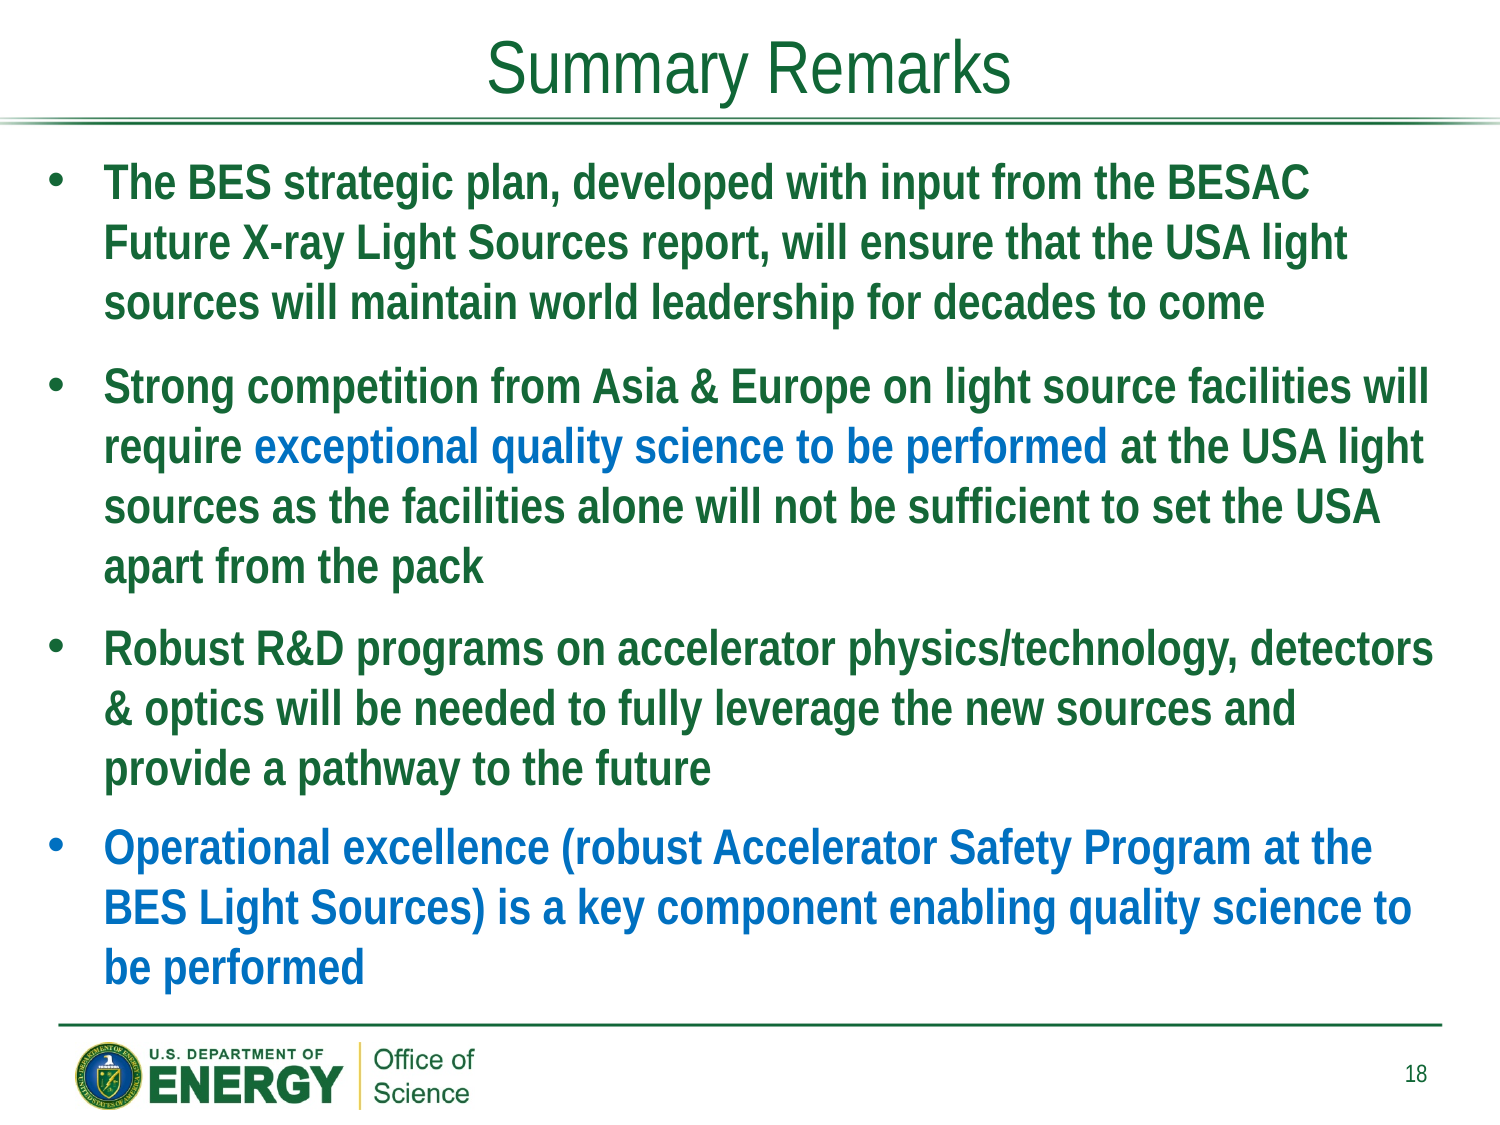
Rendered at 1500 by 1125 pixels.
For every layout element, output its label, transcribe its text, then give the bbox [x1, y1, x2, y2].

text_box Operational excellence (robust Accelerator Safety Program at the BES Light Sources) is a key component enabling quality science to be performed [32, 807, 1457, 1016]
list The BES strategic plan, developed with input from the BESAC Future X-ray Light Sources report, will ensure that the USA light sources will maintain world leadership for decades to come [32, 141, 1457, 342]
text_box Strong competition from Asia & Europe on light source facilities will require exceptional quality science to be performed at the USA light sources as the facilities alone will not be sufficient to set the USA apart from the pack [32, 346, 1457, 607]
text_box Robust R&D programs on accelerator physics/technology, detectors & optics will be needed to fully leverage the new sources and provide a pathway to the future [32, 607, 1457, 807]
title Summary Remarks [0, 0, 1500, 127]
slide_number 18 [1380, 1042, 1443, 1103]
picture [0, 127, 1500, 1125]
